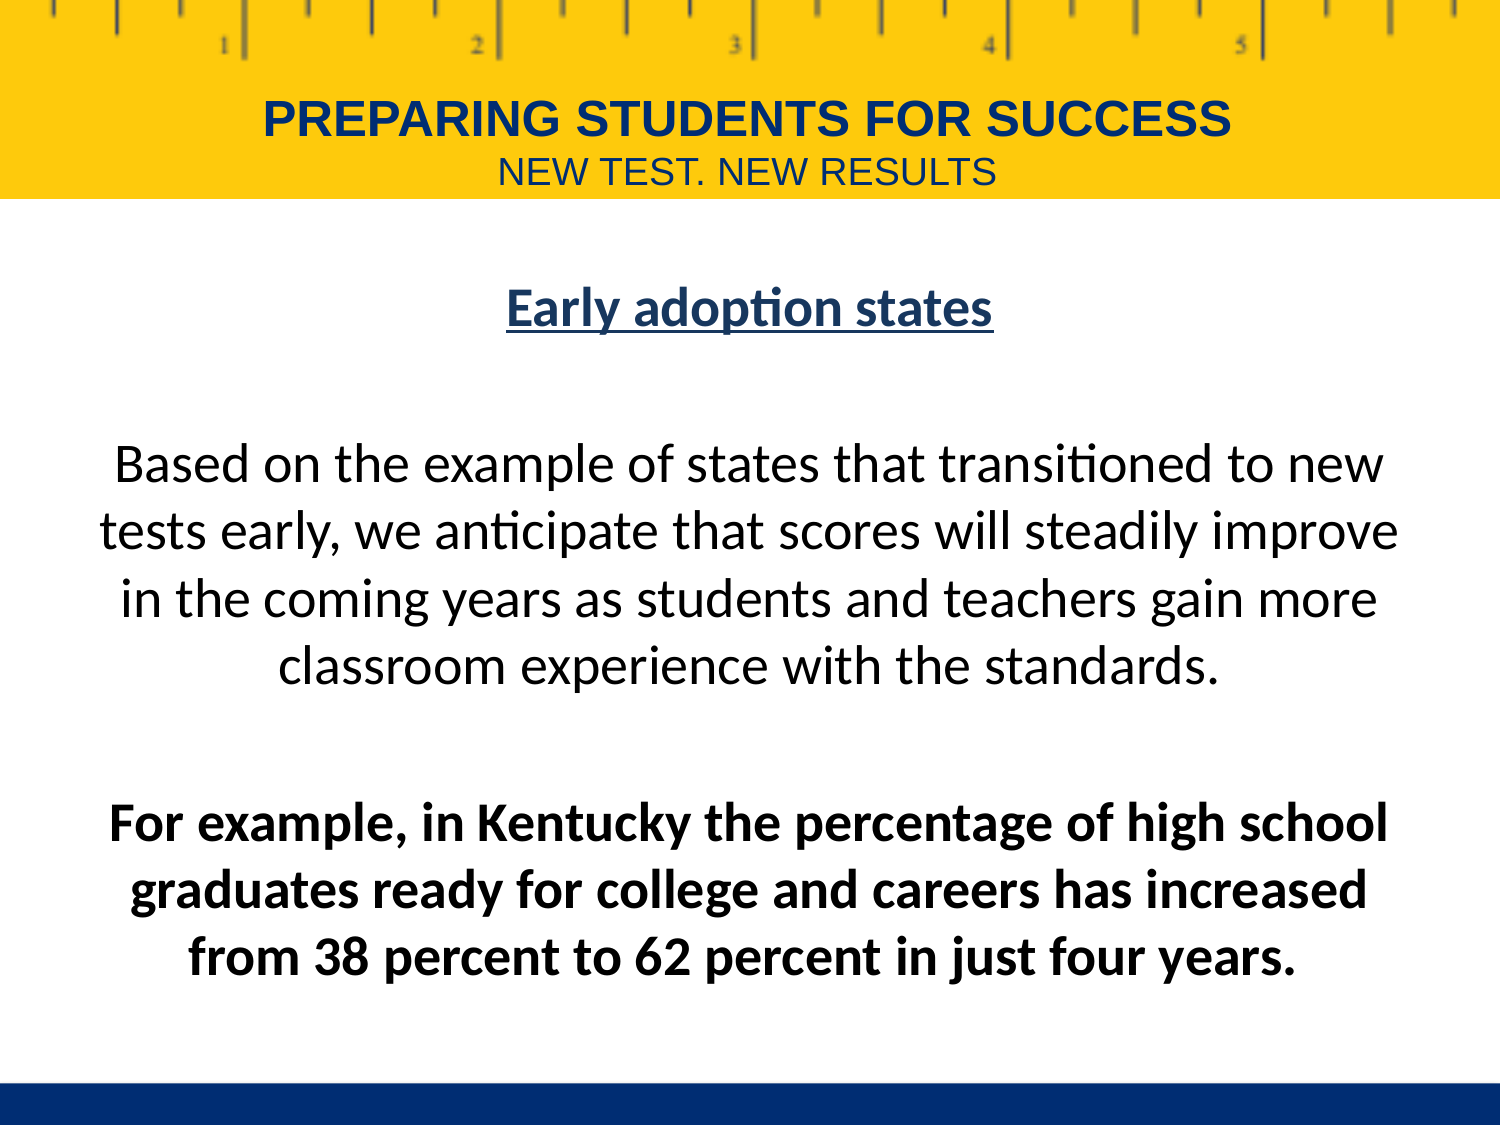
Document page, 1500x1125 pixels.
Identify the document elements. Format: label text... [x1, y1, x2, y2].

text_box [0, 1083, 1500, 1125]
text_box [0, 0, 1500, 202]
list Early adoption states Based on the example of states that transitioned to new tests early, we anticipate that scores will steadily improve in the coming years as students and teachers gain more classroom experience with the standards. For example, in Kentucky the percentage of high school graduates ready for college and careers has increased from 38 percent to 62 percent in just four years. [75, 262, 1425, 1053]
